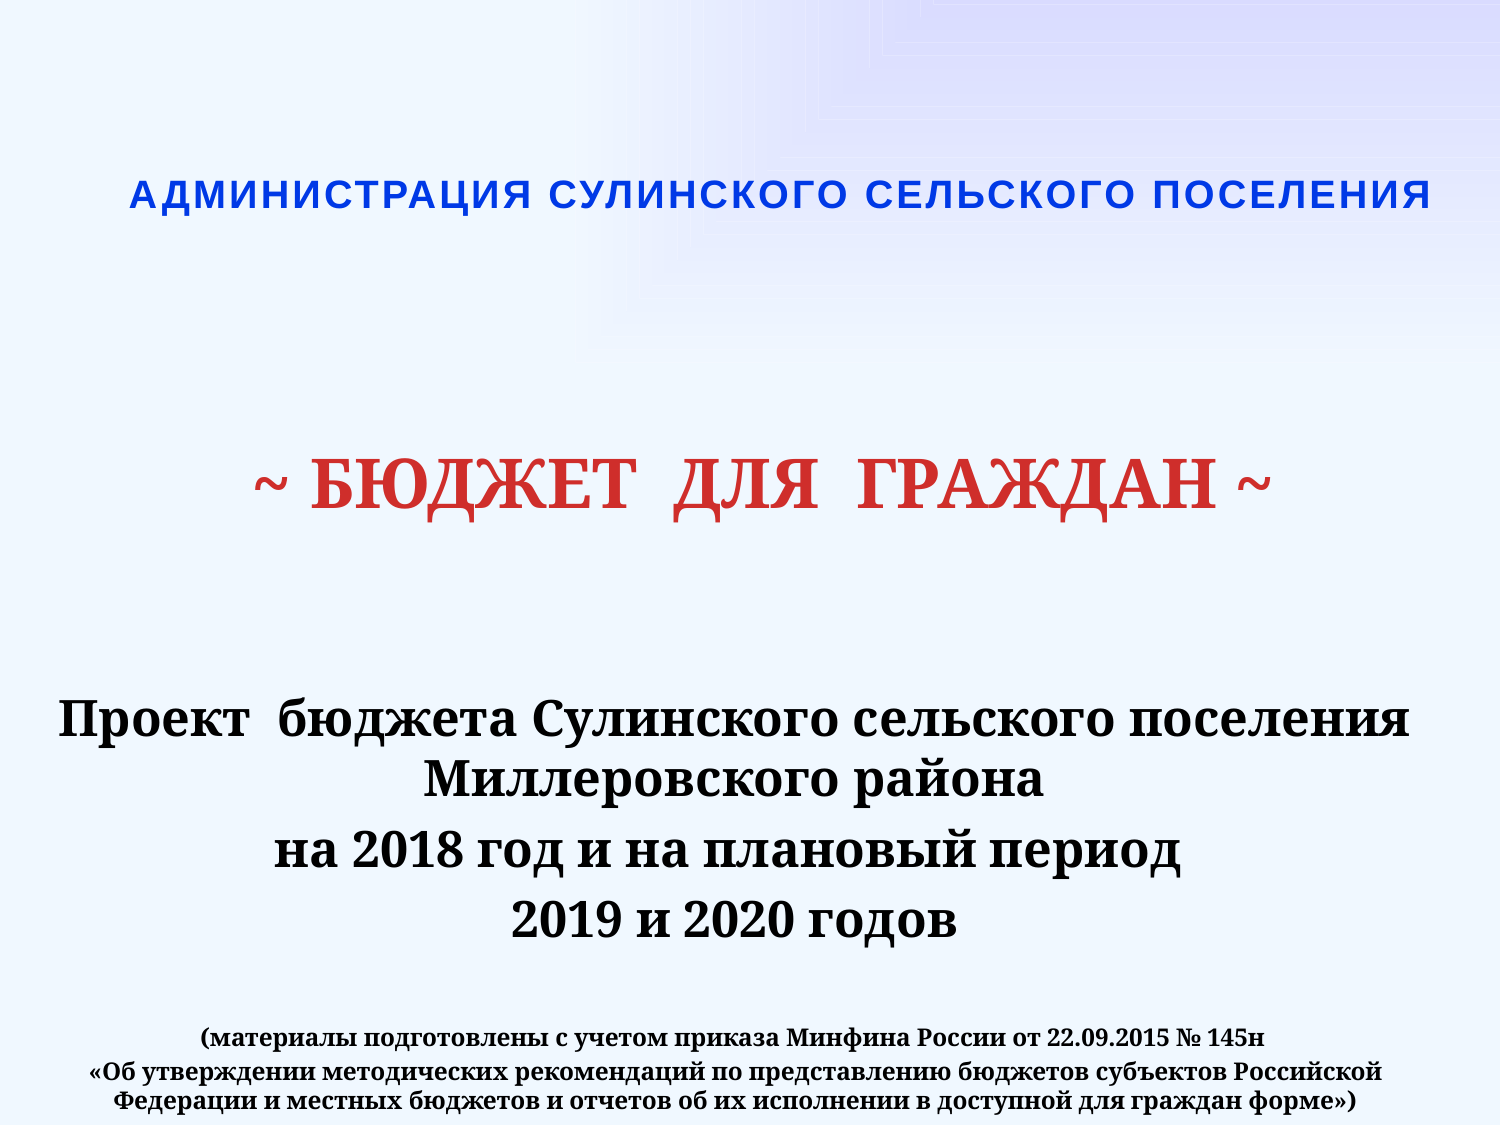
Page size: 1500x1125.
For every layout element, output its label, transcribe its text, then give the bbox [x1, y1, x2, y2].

subtitle Проект бюджета Сулинского сельского поселения Миллеровского района на 2018 год и на плановый период 2019 и 2020 годов (материалы подготовлены с учетом приказа Минфина России от 22.09.2015 № 145н «Об утверждении методических рекомендаций по представлению бюджетов субъектов Российской Федерации и местных бюджетов и отчетов об их исполнении в доступной для граждан форме») [0, 621, 1471, 1125]
title АДМИНИСТРАЦИЯ СУЛИНСКОГО СЕЛЬСКОГО ПОСЕЛЕНИЯ [88, 160, 1477, 403]
text_box ~ БЮДЖЕТ ДЛЯ ГРАЖДАН ~ [227, 432, 1290, 530]
